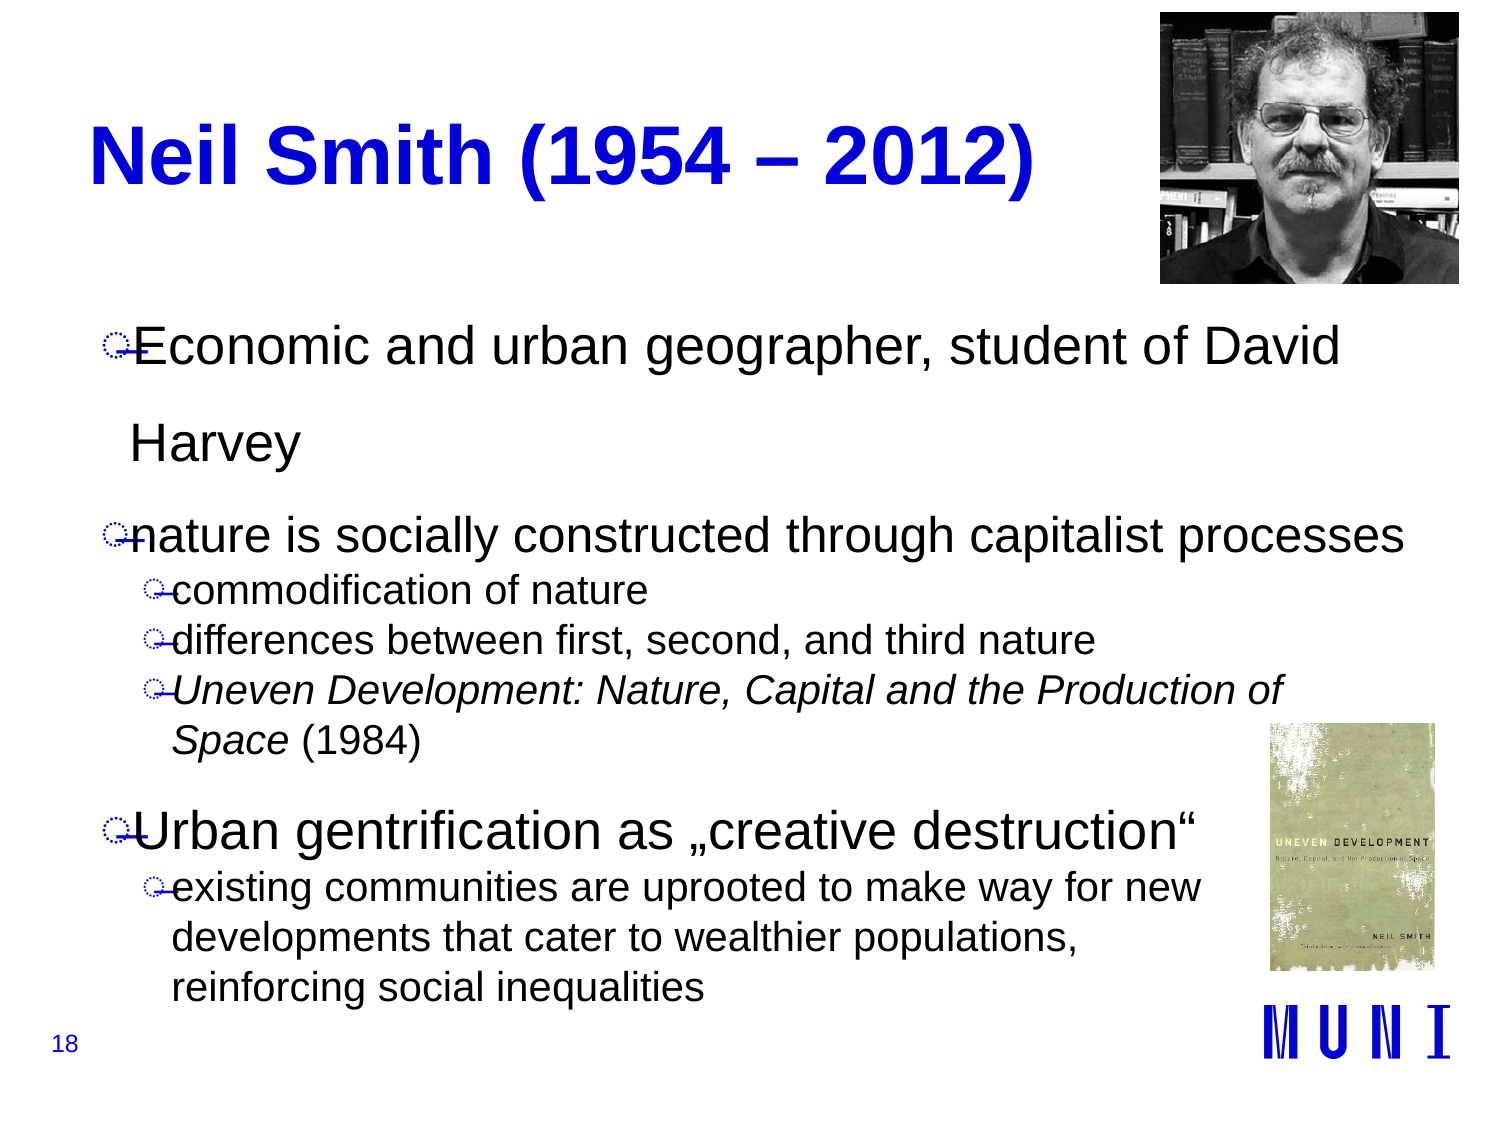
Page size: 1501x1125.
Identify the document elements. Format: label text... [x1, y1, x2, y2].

title Neil Smith (1954 – 2012) [88, 118, 1154, 193]
list Economic and urban geographer, student of David Harvey nature is socially constructed through capitalist processes commodification of nature differences between first, second, and third nature Uneven Development: Nature, Capital and the Production of Space (1984) Urban gentrification as „creative destruction“ existing communities are uprooted to make way for new developments that cater to wealthier populations, reinforcing social inequalities [88, 277, 1412, 957]
picture [1270, 723, 1436, 972]
picture [1159, 12, 1459, 284]
slide_number 18 [50, 1021, 82, 1063]
picture [1264, 1005, 1450, 1059]
